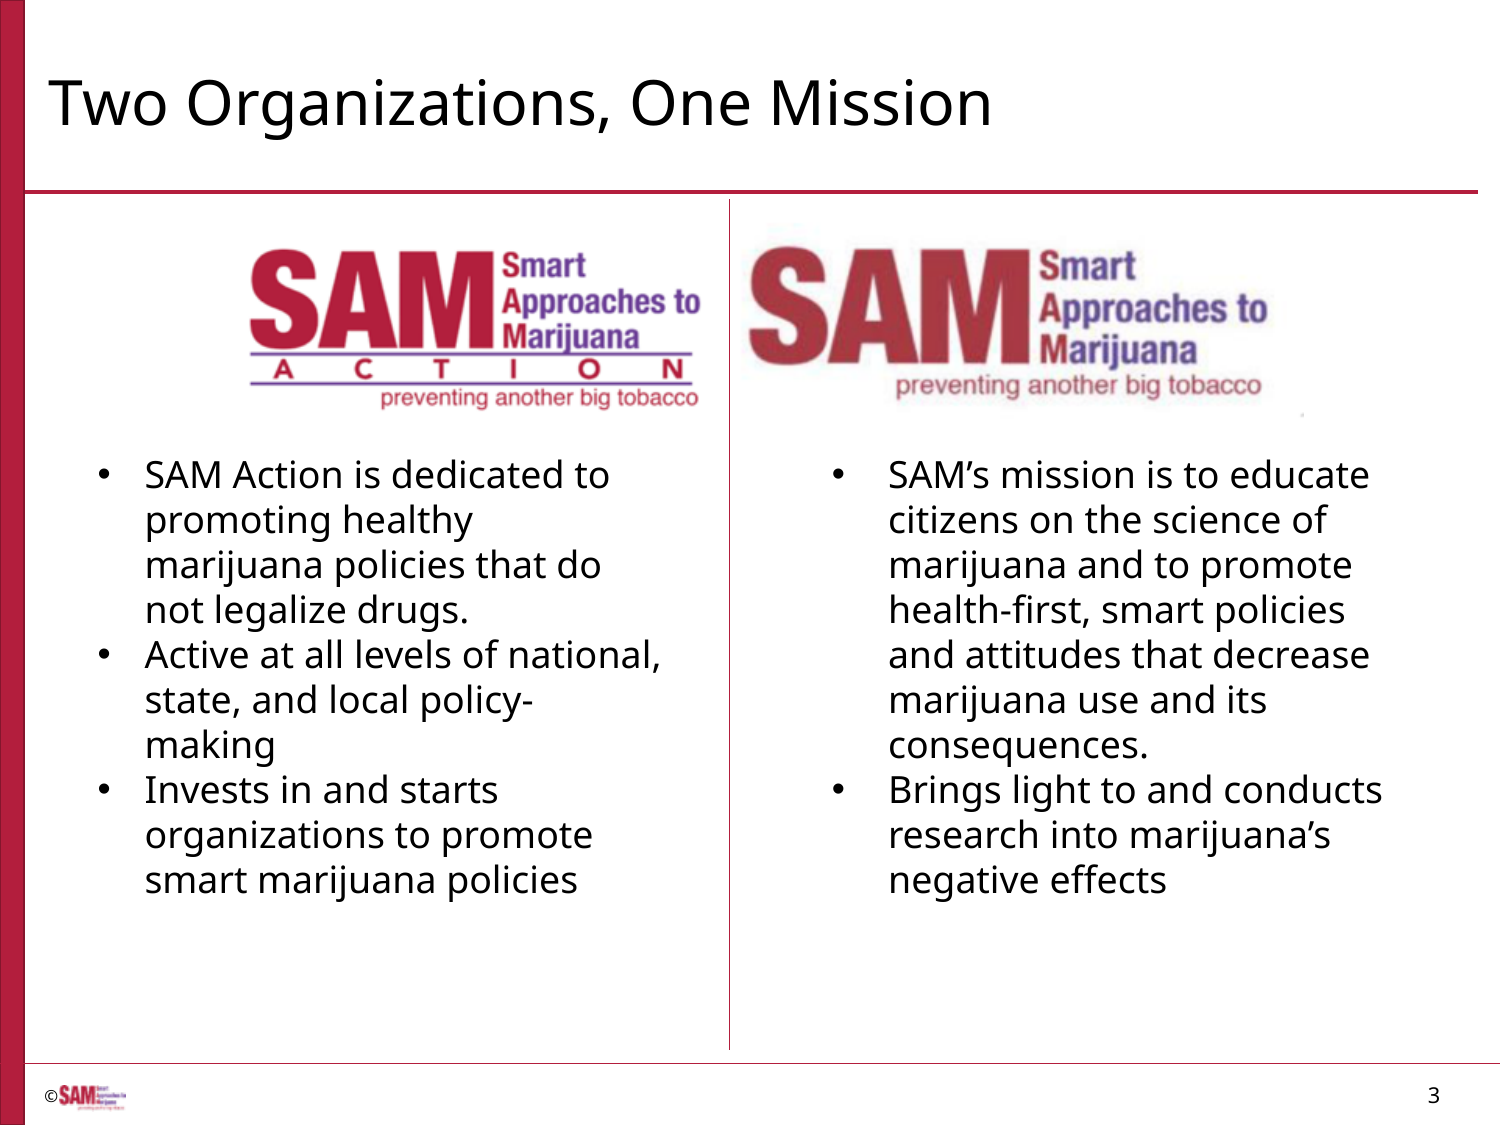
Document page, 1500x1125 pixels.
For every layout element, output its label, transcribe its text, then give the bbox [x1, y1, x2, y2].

picture [59, 1085, 126, 1112]
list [223, 213, 729, 444]
title Two Organizations, One Mission [48, 23, 1479, 169]
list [730, 213, 1304, 444]
text_box SAM Action is dedicated to promoting healthy marijuana policies that do not legalize drugs. Active at all levels of national, state, and local policy-making Invests in and starts organizations to promote smart marijuana policies [82, 444, 677, 959]
text_box SAM’s mission is to educate citizens on the science of marijuana and to promote health-first, smart policies and attitudes that decrease marijuana use and its consequences. Brings light to and conducts research into marijuana’s negative effects [817, 444, 1412, 909]
